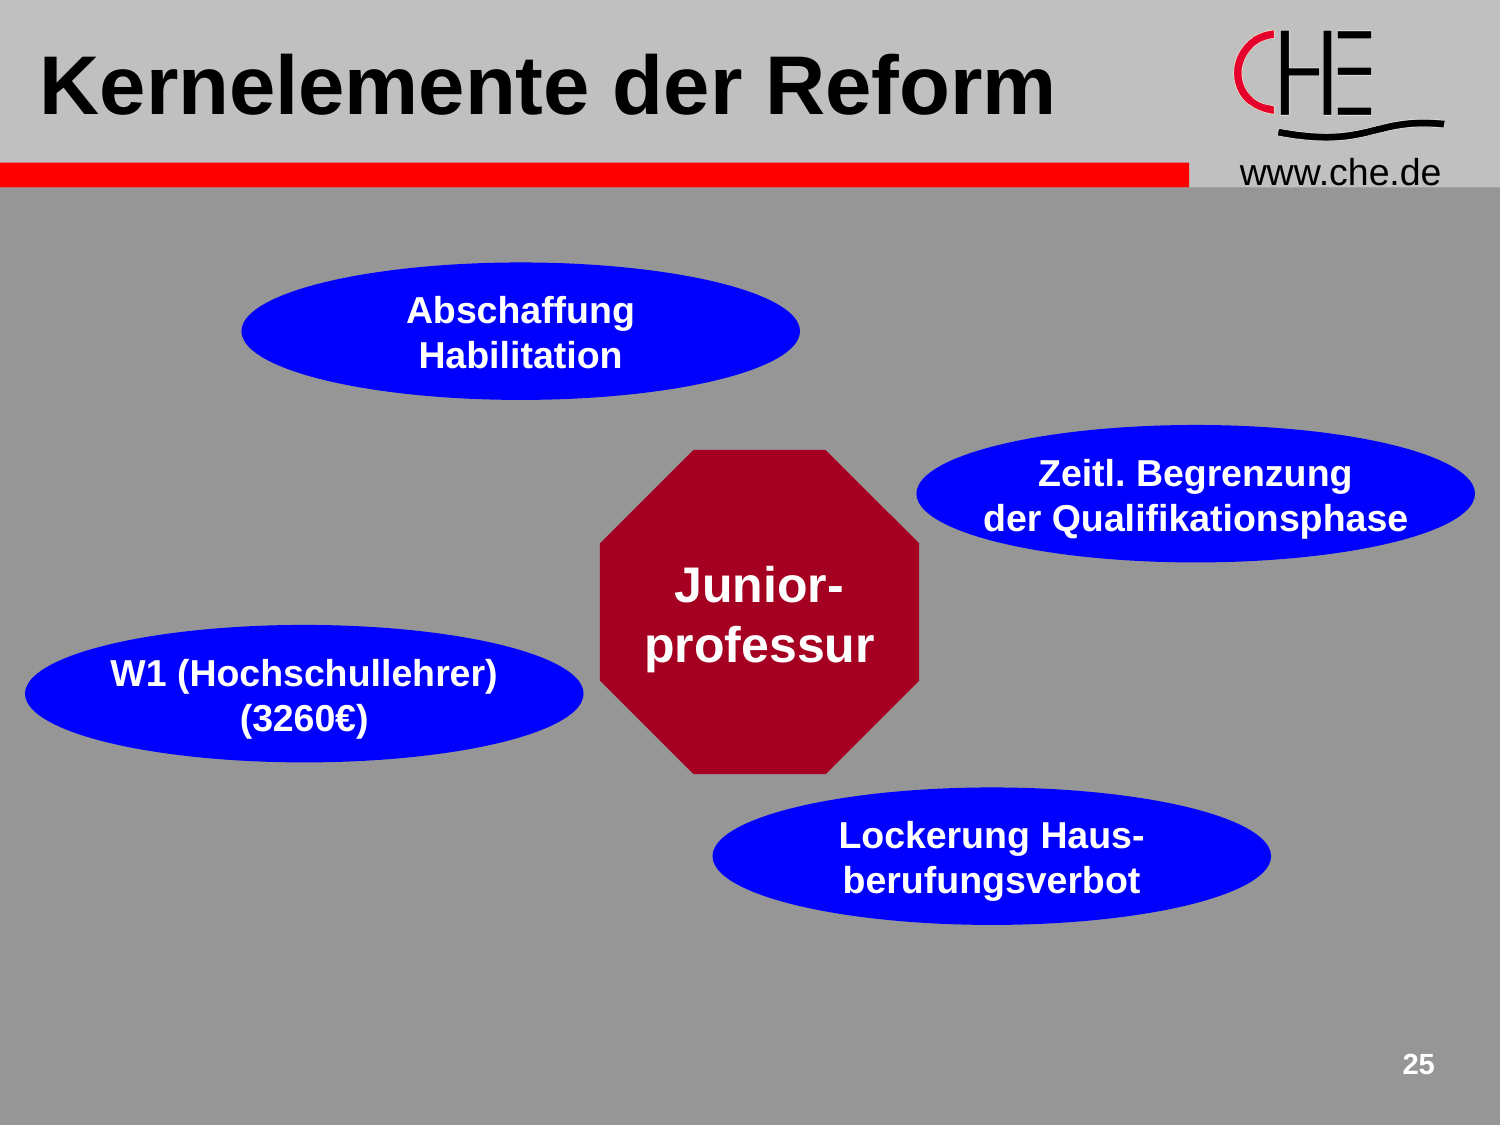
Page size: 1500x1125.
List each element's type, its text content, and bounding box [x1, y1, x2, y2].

text_box Abschaffung Habilitation [241, 262, 801, 400]
text_box Junior- professur [599, 449, 920, 775]
slide_number 25 [1362, 1037, 1450, 1100]
text_box Zeitl. Begrenzung der Qualifikationsphase [916, 424, 1476, 563]
text_box W1 (Hochschullehrer) (3260€) [24, 624, 584, 763]
title Kernelemente der Reform [24, 0, 1238, 163]
picture [1238, 27, 1446, 143]
text_box Lockerung Haus- berufungsverbot [712, 787, 1272, 925]
